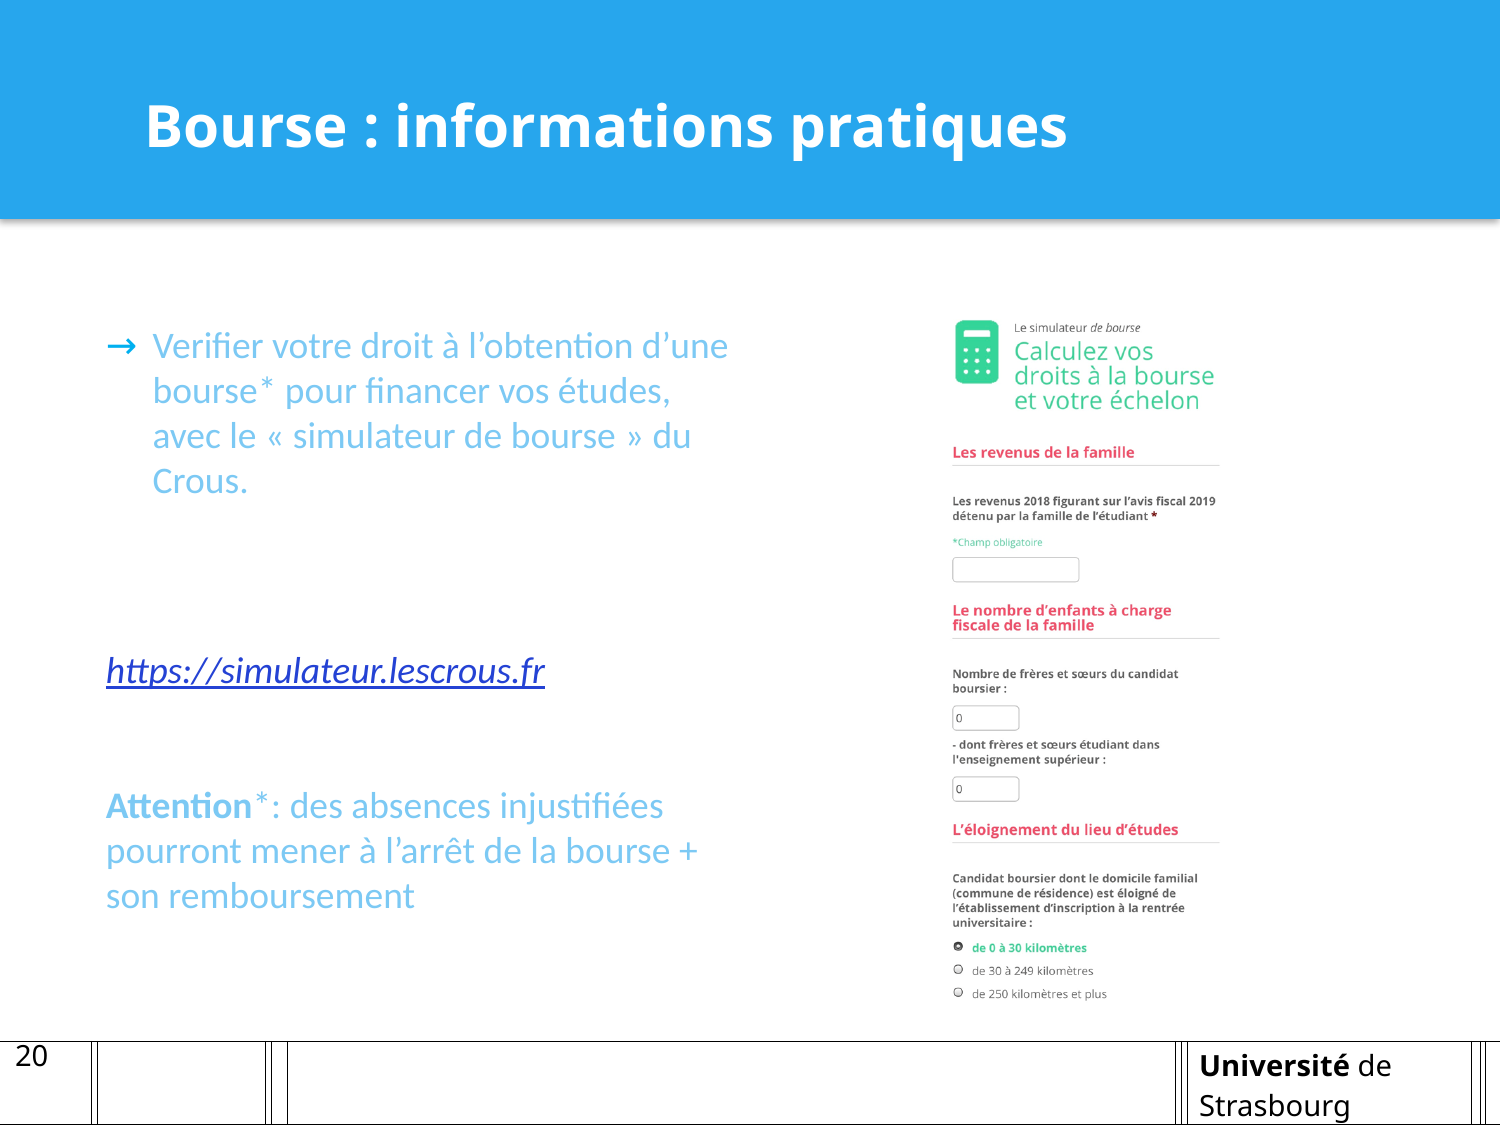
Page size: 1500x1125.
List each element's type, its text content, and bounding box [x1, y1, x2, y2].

list Bourse : informations pratiques [129, 81, 1339, 189]
footer [290, 1036, 1178, 1082]
slide_number 20 [0, 1035, 92, 1080]
picture [882, 318, 1303, 1007]
text_box Verifier votre droit à l’obtention d’une bourse* pour financer vos études, avec le « simulateur de bourse » du Crous. https://simulateur.lescrous.fr Attention*: des absences injustifiées pourront mener à l’arrêt de la bourse + son remboursement [91, 313, 750, 969]
